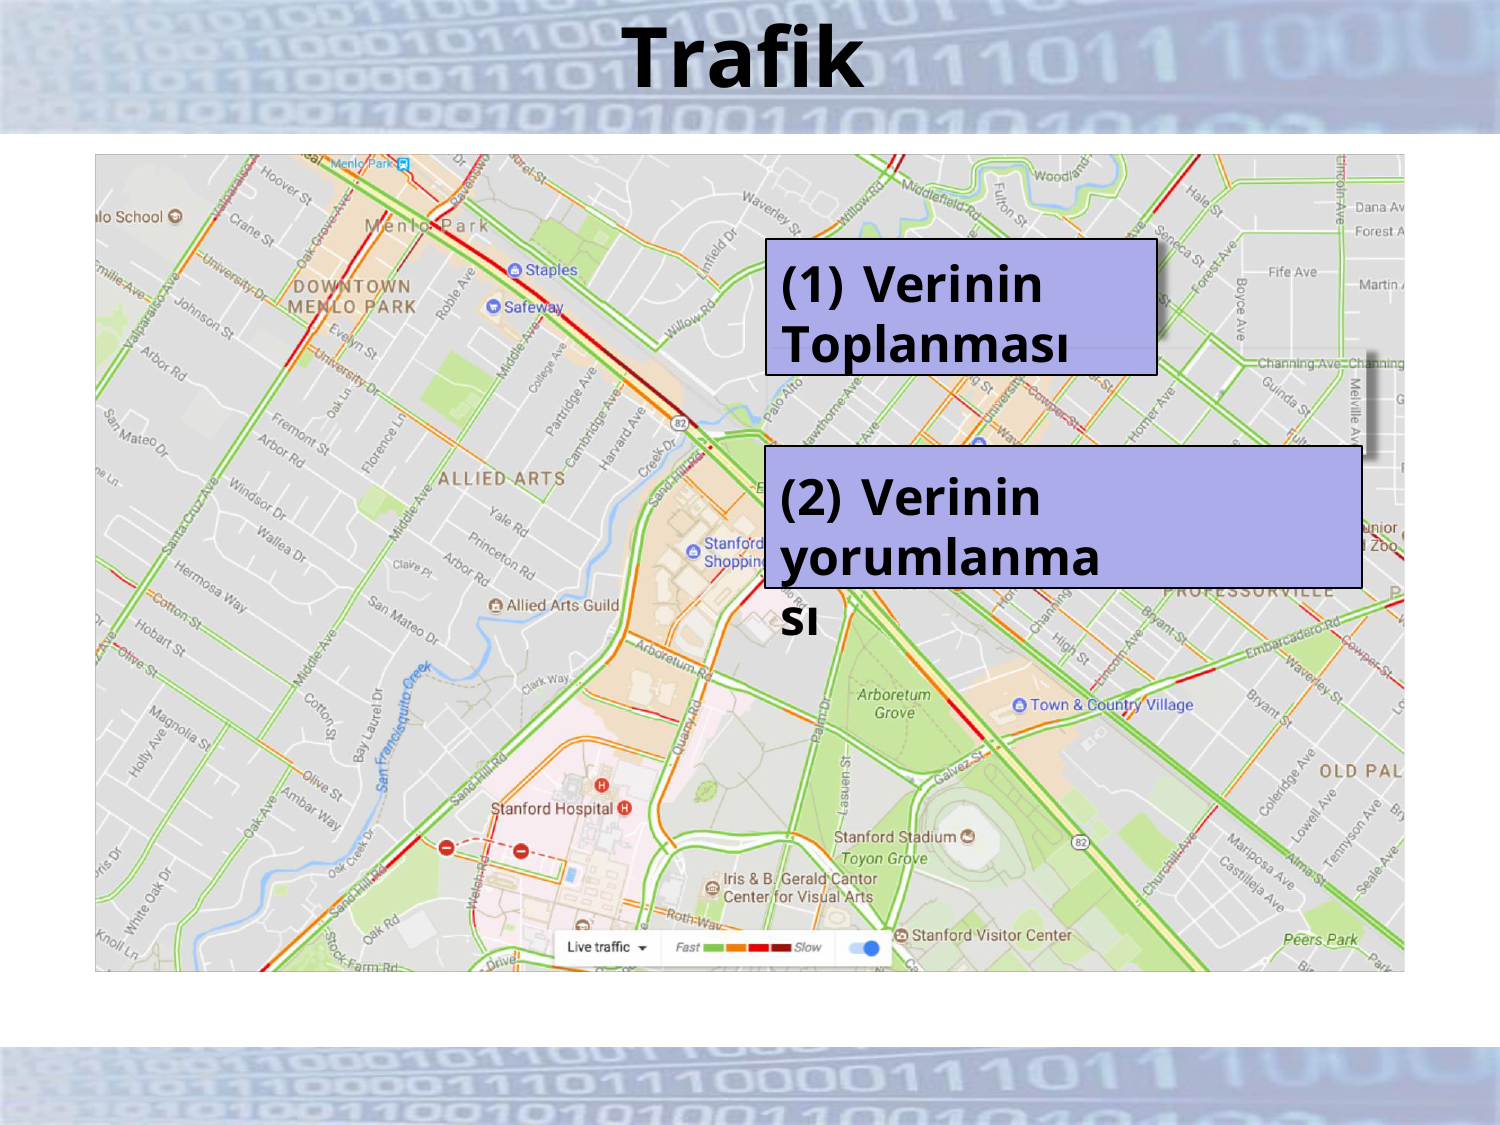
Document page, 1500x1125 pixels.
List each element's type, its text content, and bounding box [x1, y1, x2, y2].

text_box [761, 233, 1175, 348]
text_box Verinin Toplanması Verinin yorumlanması [778, 252, 1108, 587]
text_box [766, 238, 1157, 343]
text_box [765, 446, 1363, 588]
picture [0, 1047, 1500, 1125]
picture [0, 0, 1500, 134]
text_box [762, 343, 778, 469]
title Trafik [190, 3, 1310, 106]
text_box [1108, 343, 1386, 469]
text_box [95, 154, 1405, 972]
